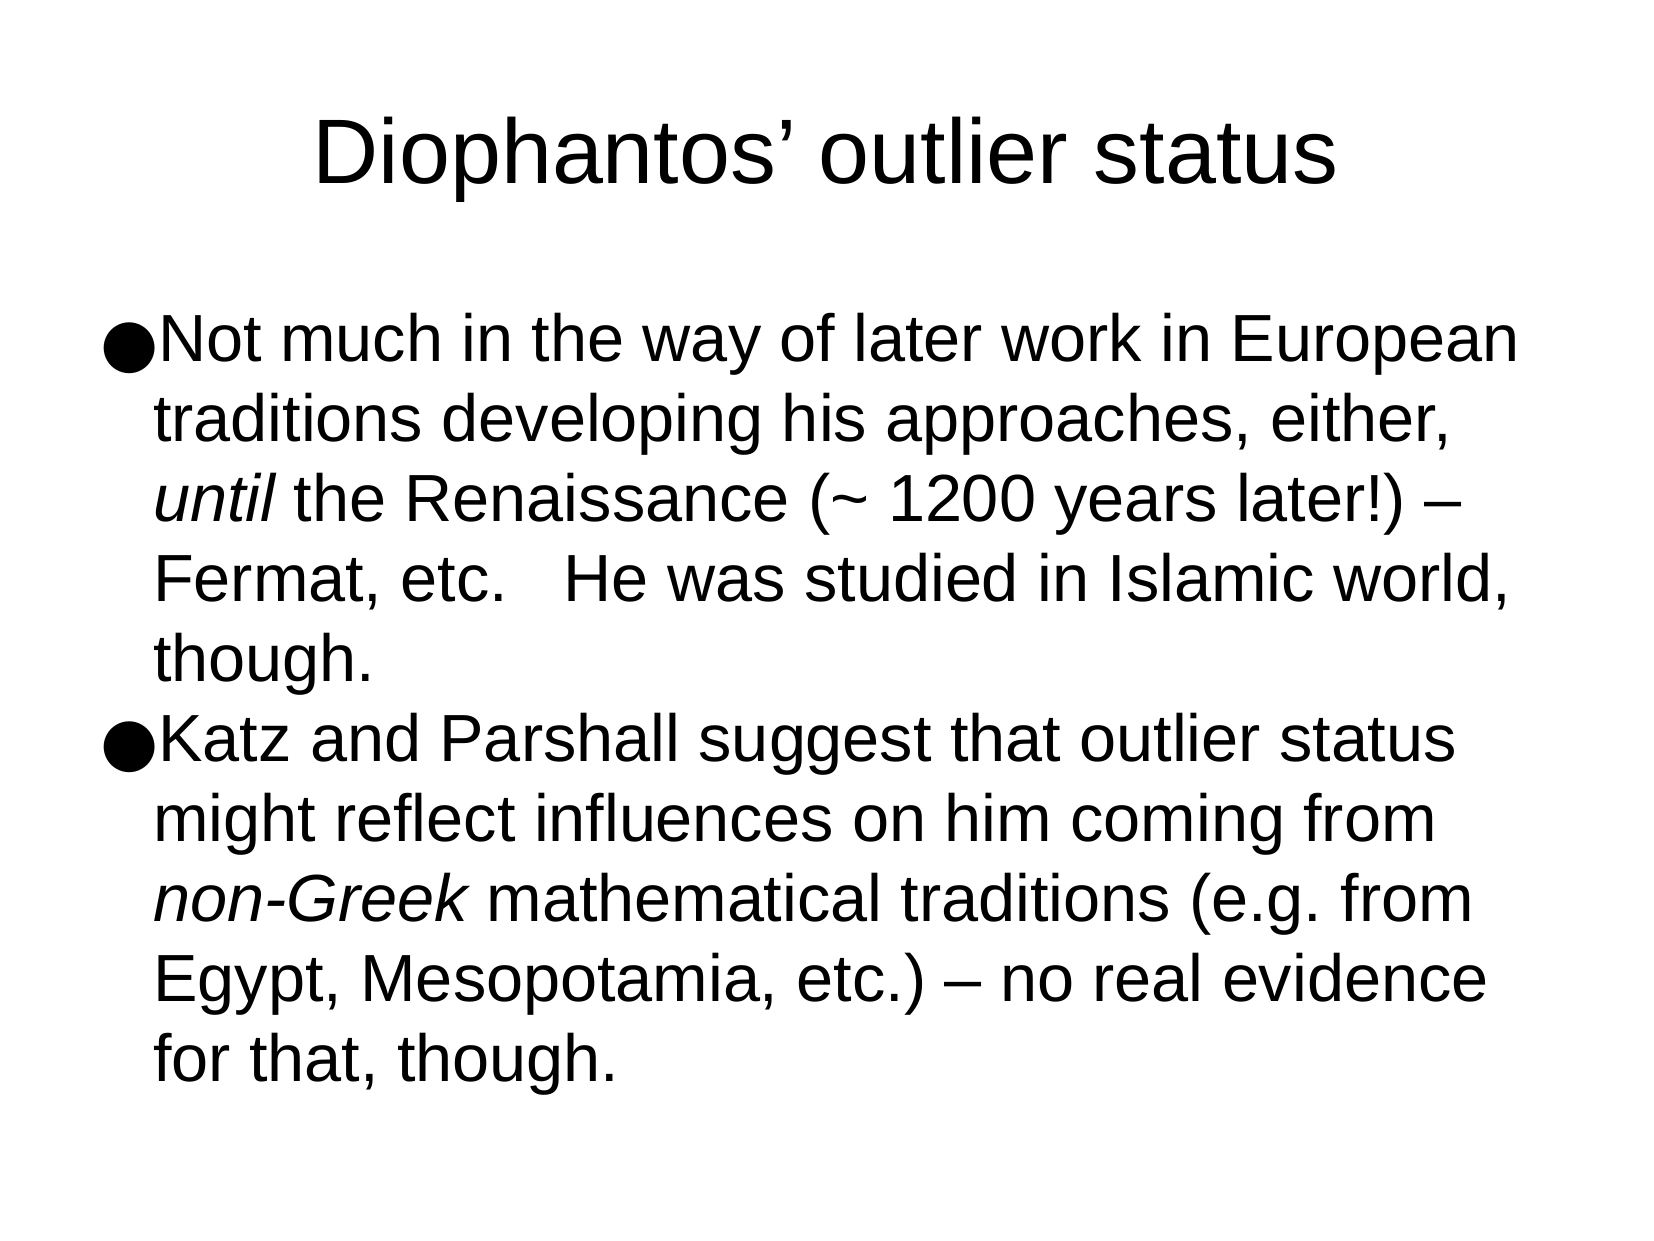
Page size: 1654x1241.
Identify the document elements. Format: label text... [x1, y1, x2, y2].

text_box Diophantos’ outlier status [82, 49, 1571, 257]
text_box Not much in the way of later work in European traditions developing his approaches, either, until the Renaissance (~ 1200 years later!) – Fermat, etc. He was studied in Islamic world, though. Katz and Parshall suggest that outlier status might reflect influences on him coming from non-Greek mathematical traditions (e.g. from Egypt, Mesopotamia, etc.) – no real evidence for that, though. [82, 290, 1571, 1121]
